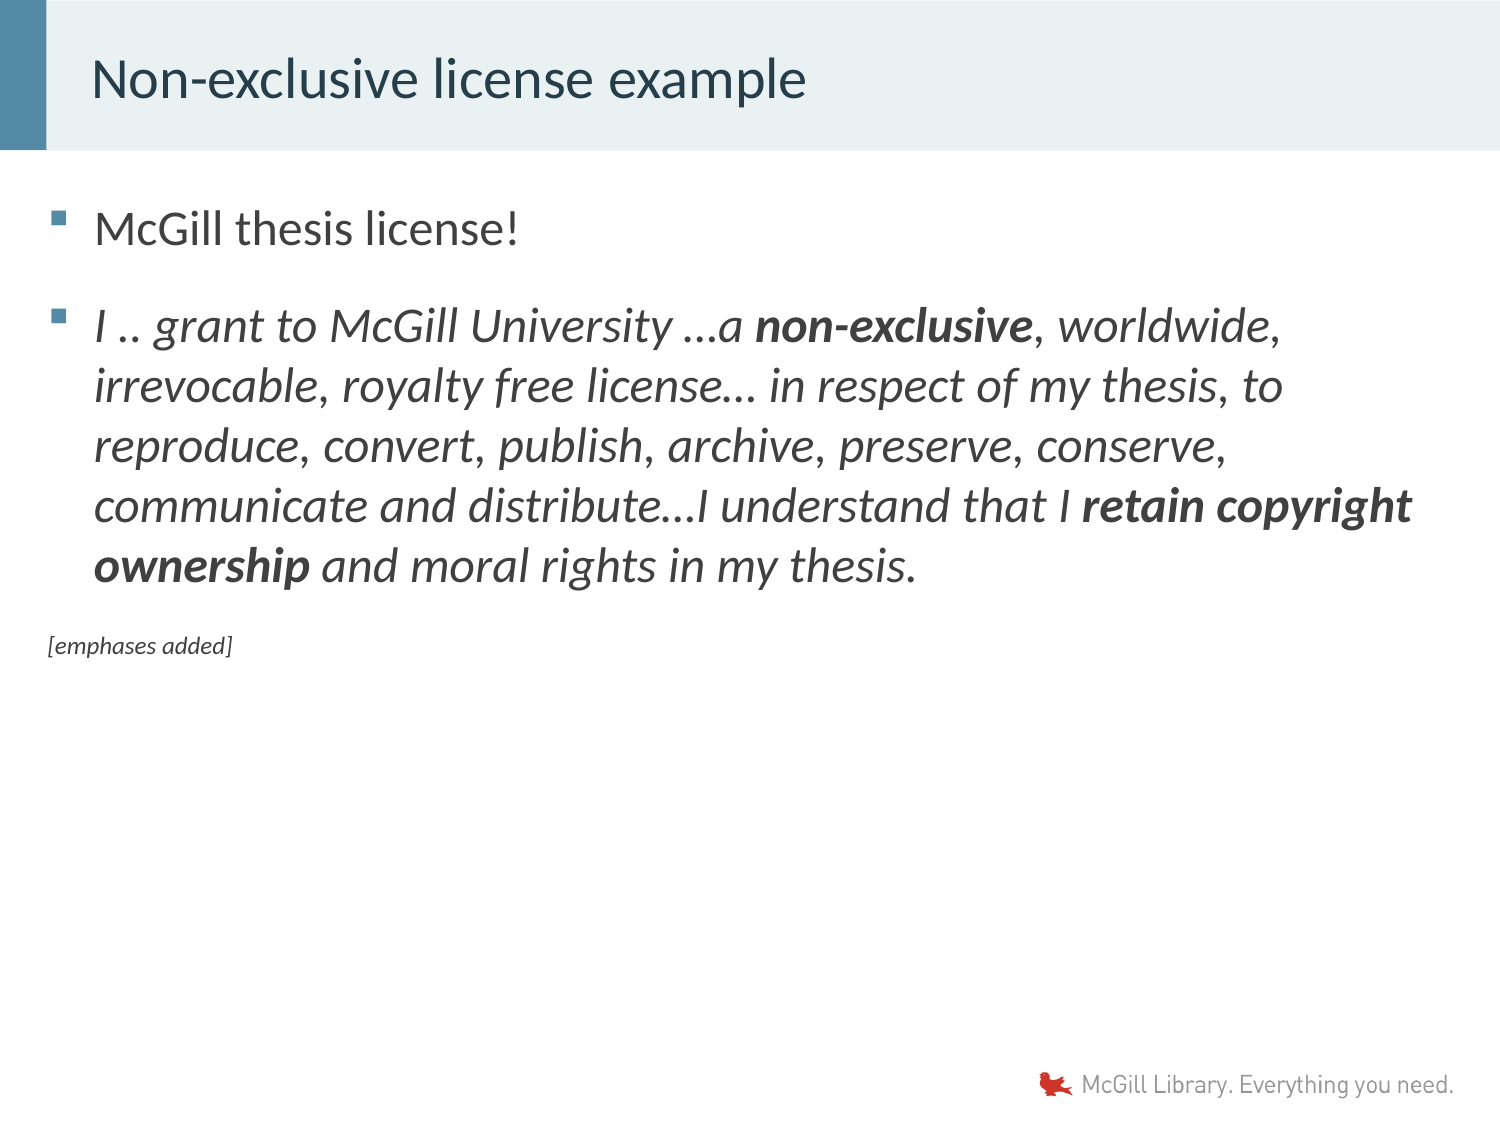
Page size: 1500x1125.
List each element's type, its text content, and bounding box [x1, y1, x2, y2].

title Non-exclusive license example [46, 0, 1500, 150]
picture [1037, 1070, 1075, 1098]
picture [1076, 1070, 1458, 1102]
list McGill thesis license! I .. grant to McGill University …a non-exclusive, worldwide, irrevocable, royalty free license… in respect of my thesis, to reproduce, convert, publish, archive, preserve, conserve, communicate and distribute…I understand that I retain copyright ownership and moral rights in my thesis. [emphases added] [2, 149, 1458, 1021]
